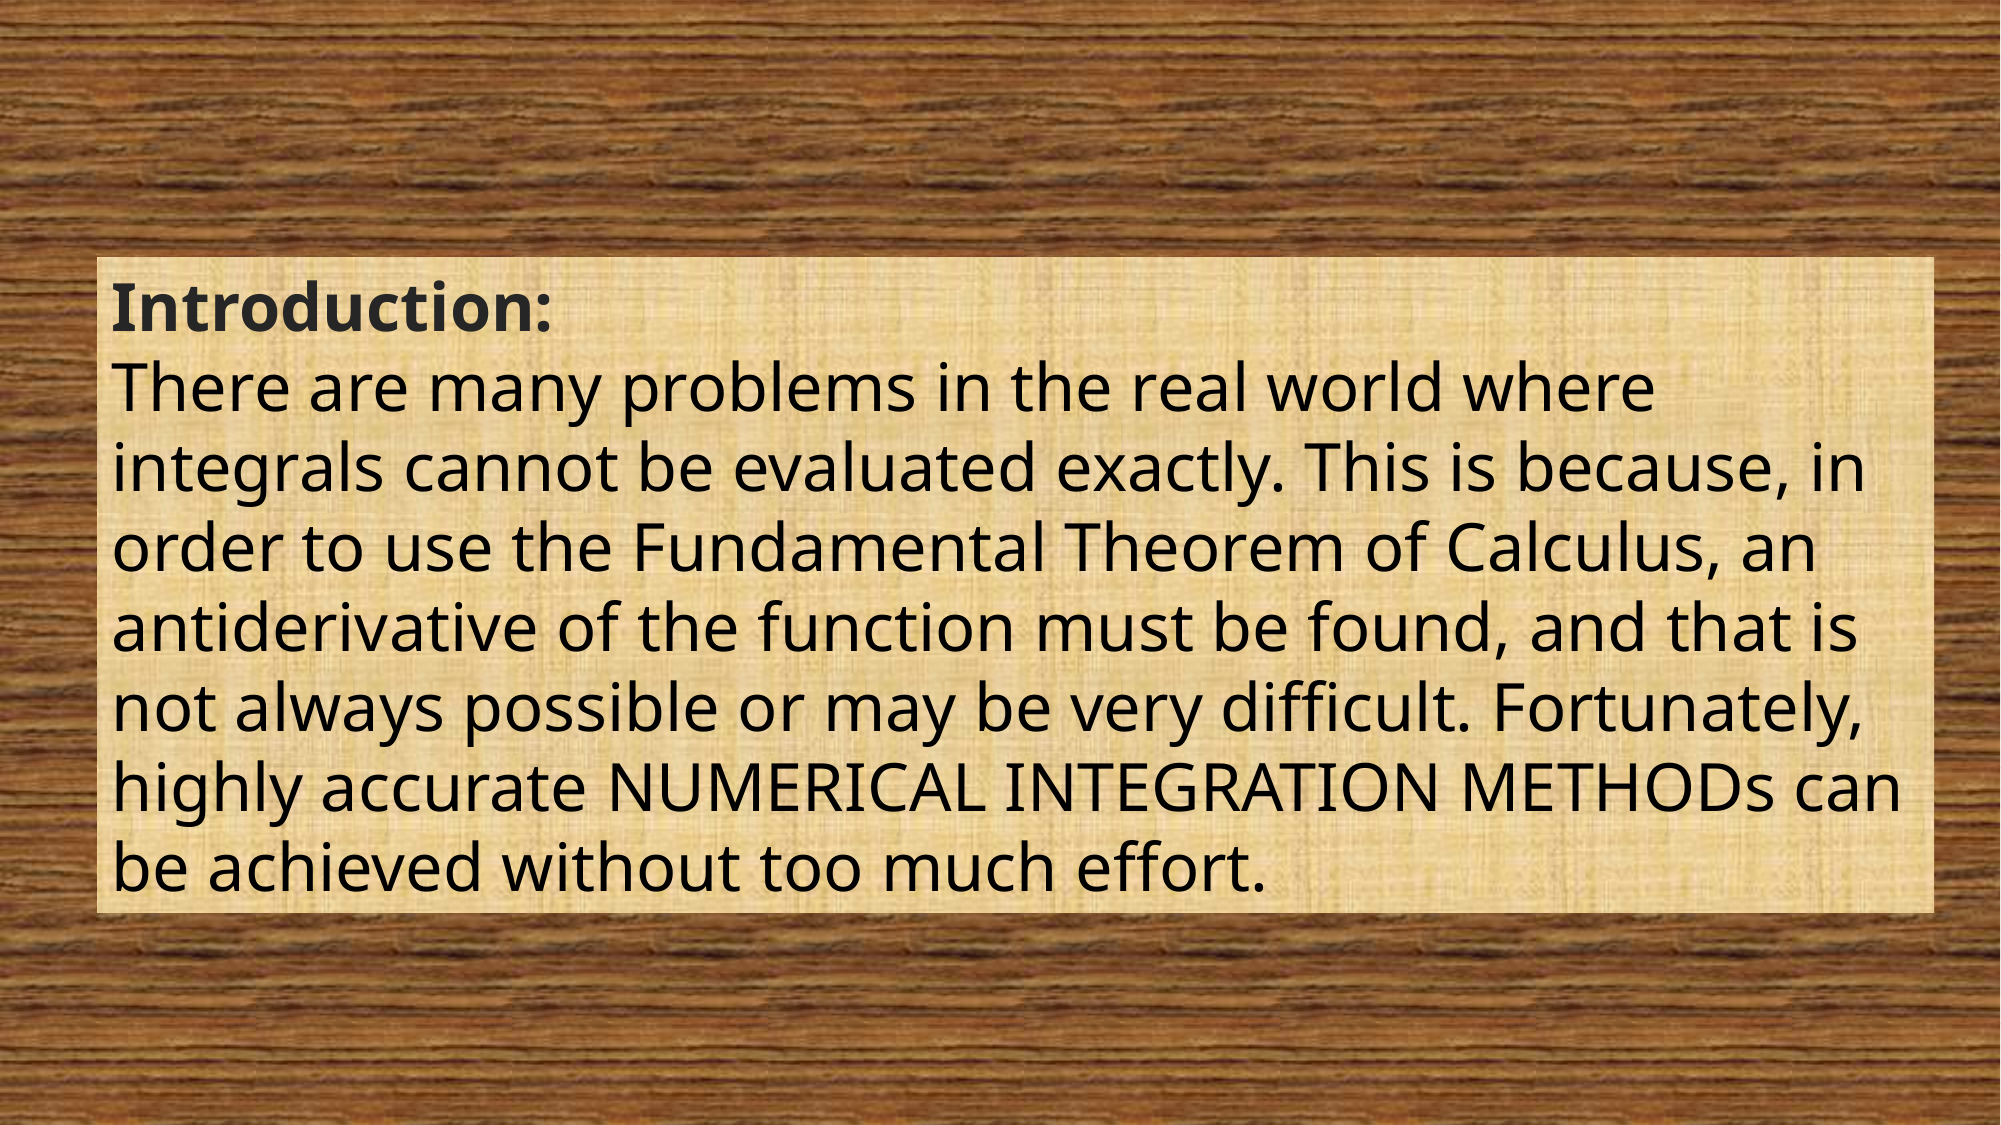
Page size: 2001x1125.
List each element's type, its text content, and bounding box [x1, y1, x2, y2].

text_box Introduction: There are many problems in the real world where integrals cannot be evaluated exactly. This is because, in order to use the Fundamental Theorem of Calculus, an antiderivative of the function must be found, and that is not always possible or may be very difficult. Fortunately, highly accurate NUMERICAL INTEGRATION METHODs can be achieved without too much effort. [97, 257, 1935, 913]
picture [0, 0, 2001, 1125]
